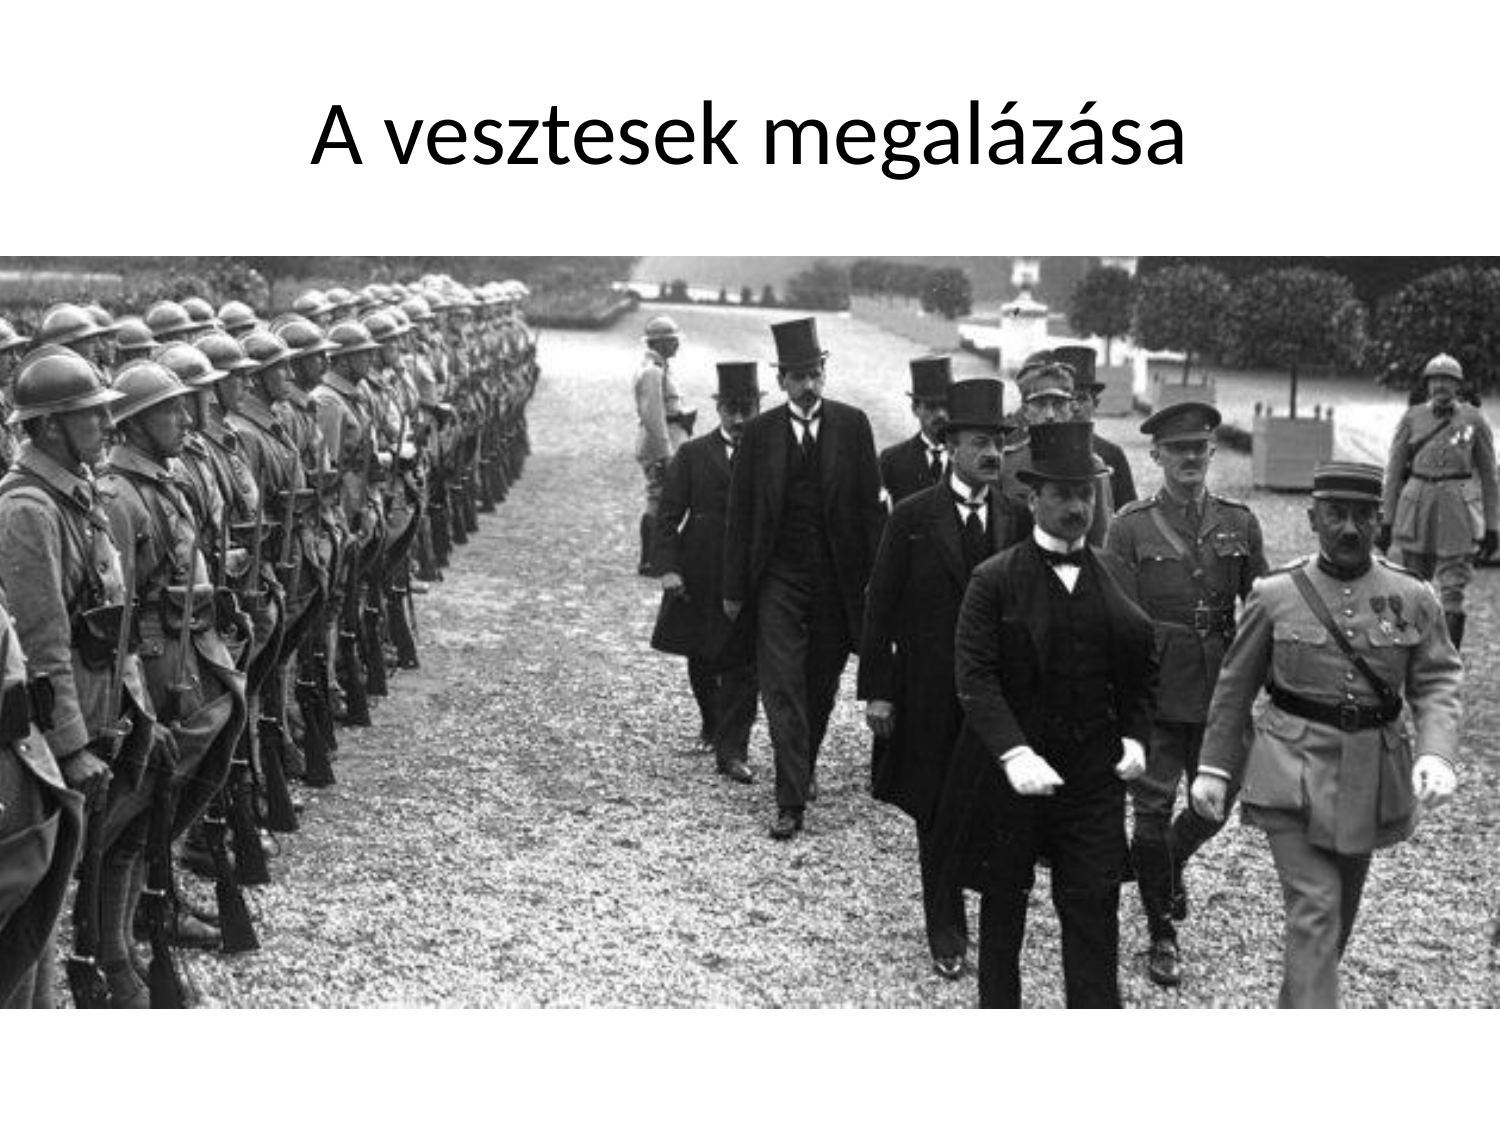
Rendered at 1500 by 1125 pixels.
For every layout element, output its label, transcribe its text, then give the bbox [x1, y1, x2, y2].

text_box A vesztesek megalázása [295, 65, 1205, 190]
picture [0, 256, 1500, 1010]
